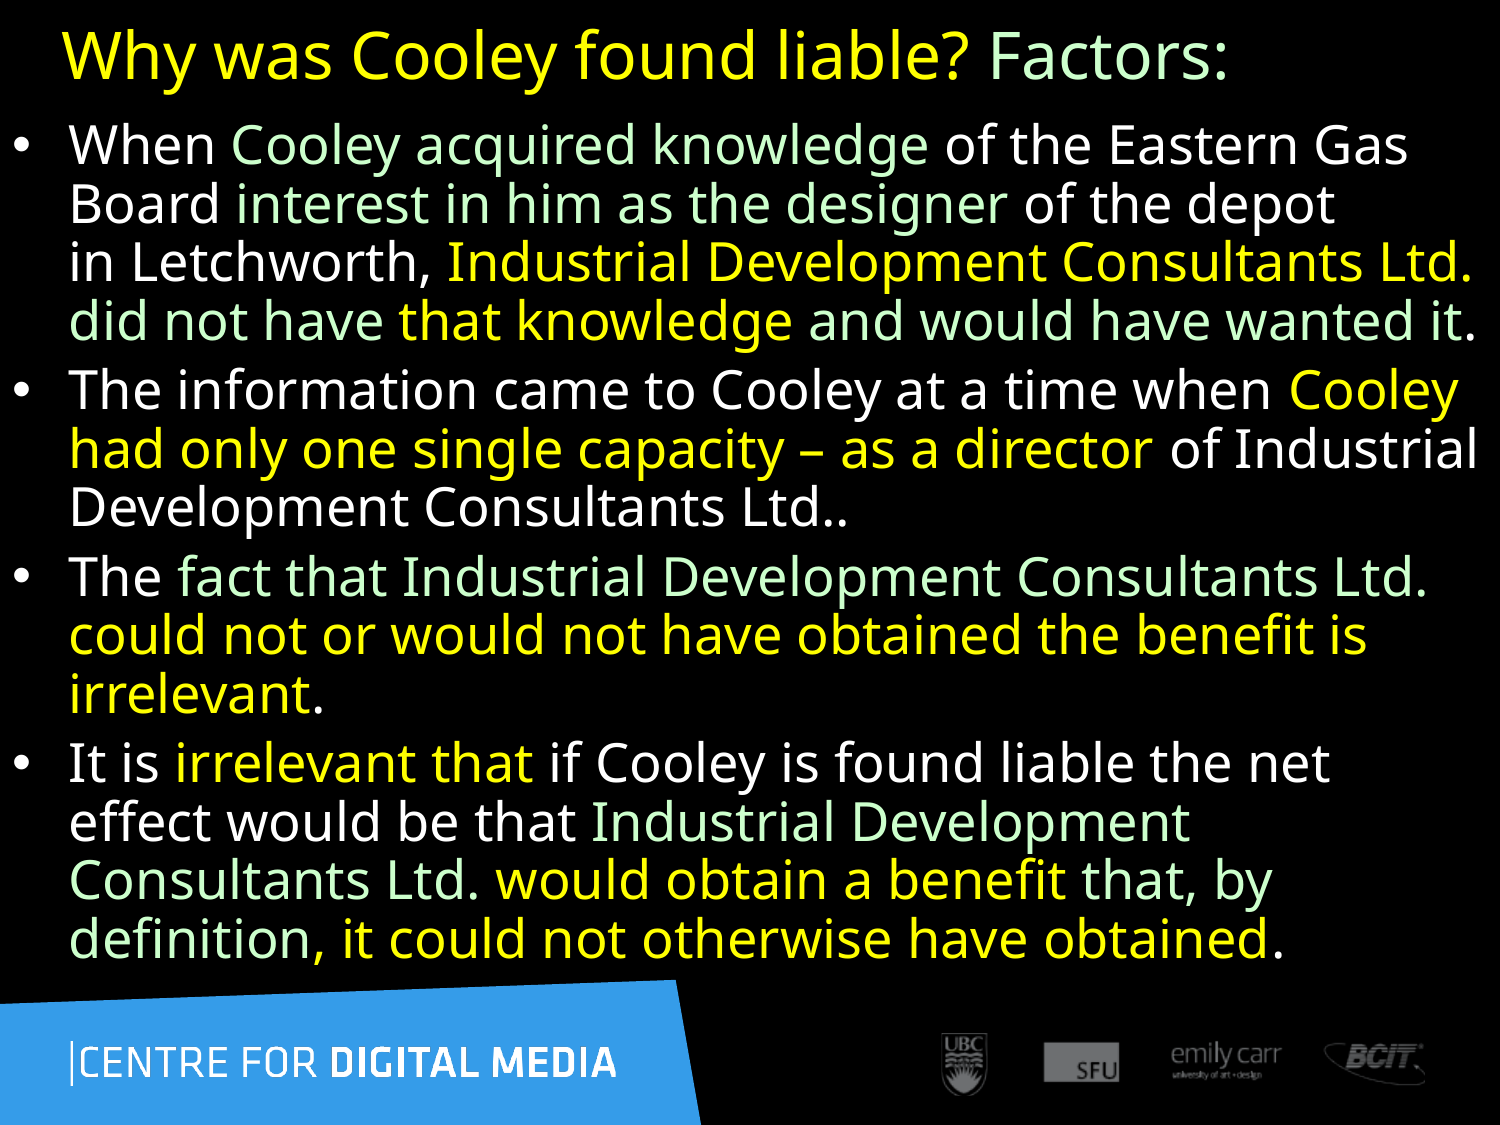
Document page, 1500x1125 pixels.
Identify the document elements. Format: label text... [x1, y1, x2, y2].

title Why was Cooley found liable? Factors: [48, 0, 1500, 105]
list When Cooley acquired knowledge of the Eastern Gas Board interest in him as the designer of the depot in Letchworth, Industrial Development Consultants Ltd. did not have that knowledge and would have wanted it. The information came to Cooley at a time when Cooley had only one single capacity – as a director of Industrial Development Consultants Ltd.. The fact that Industrial Development Consultants Ltd. could not or would not have obtained the benefit is irrelevant. It is irrelevant that if Cooley is found liable the net effect would be that Industrial Development Consultants Ltd. would obtain a benefit that, by definition, it could not otherwise have obtained. [0, 105, 1500, 1077]
